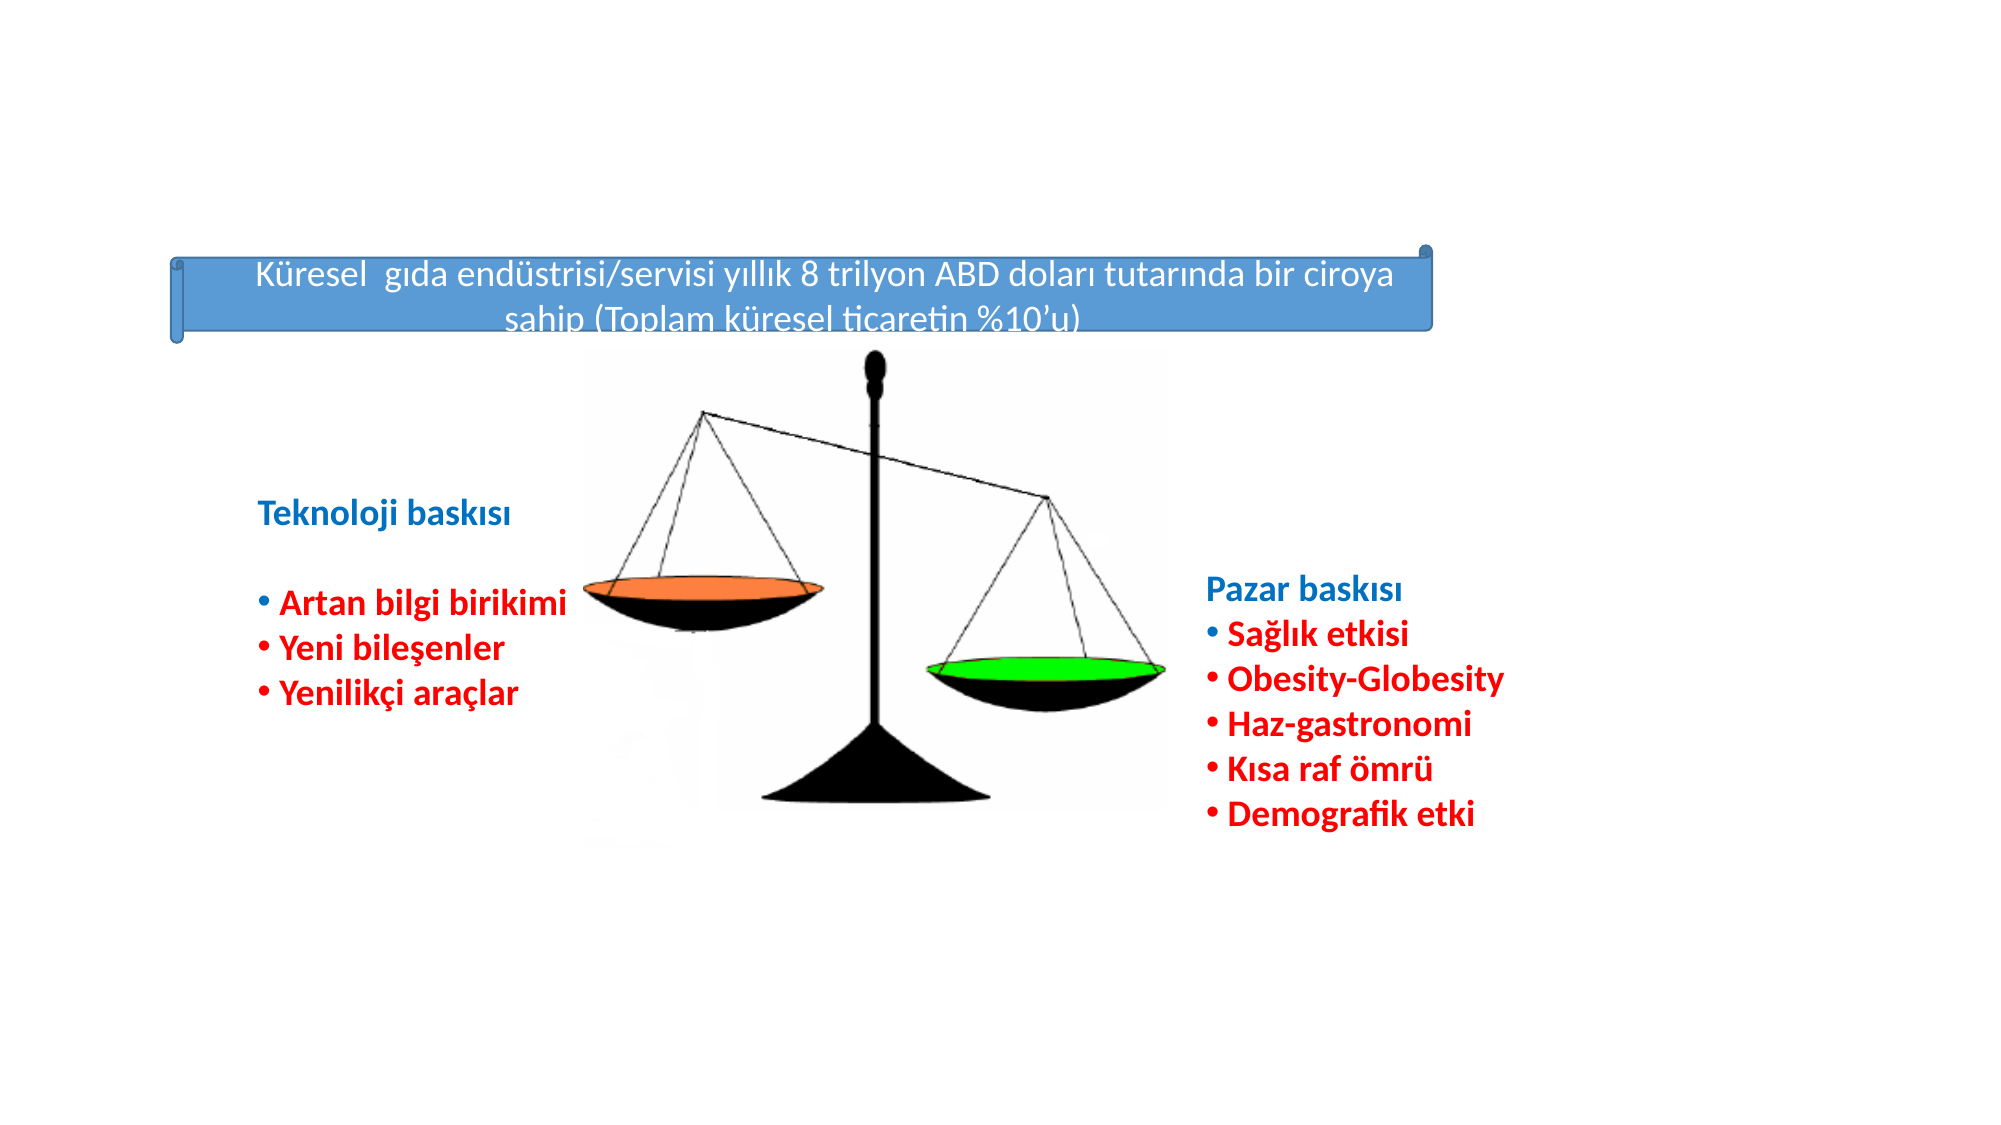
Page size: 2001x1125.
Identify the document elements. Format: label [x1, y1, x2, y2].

text_box [170, 245, 1526, 890]
